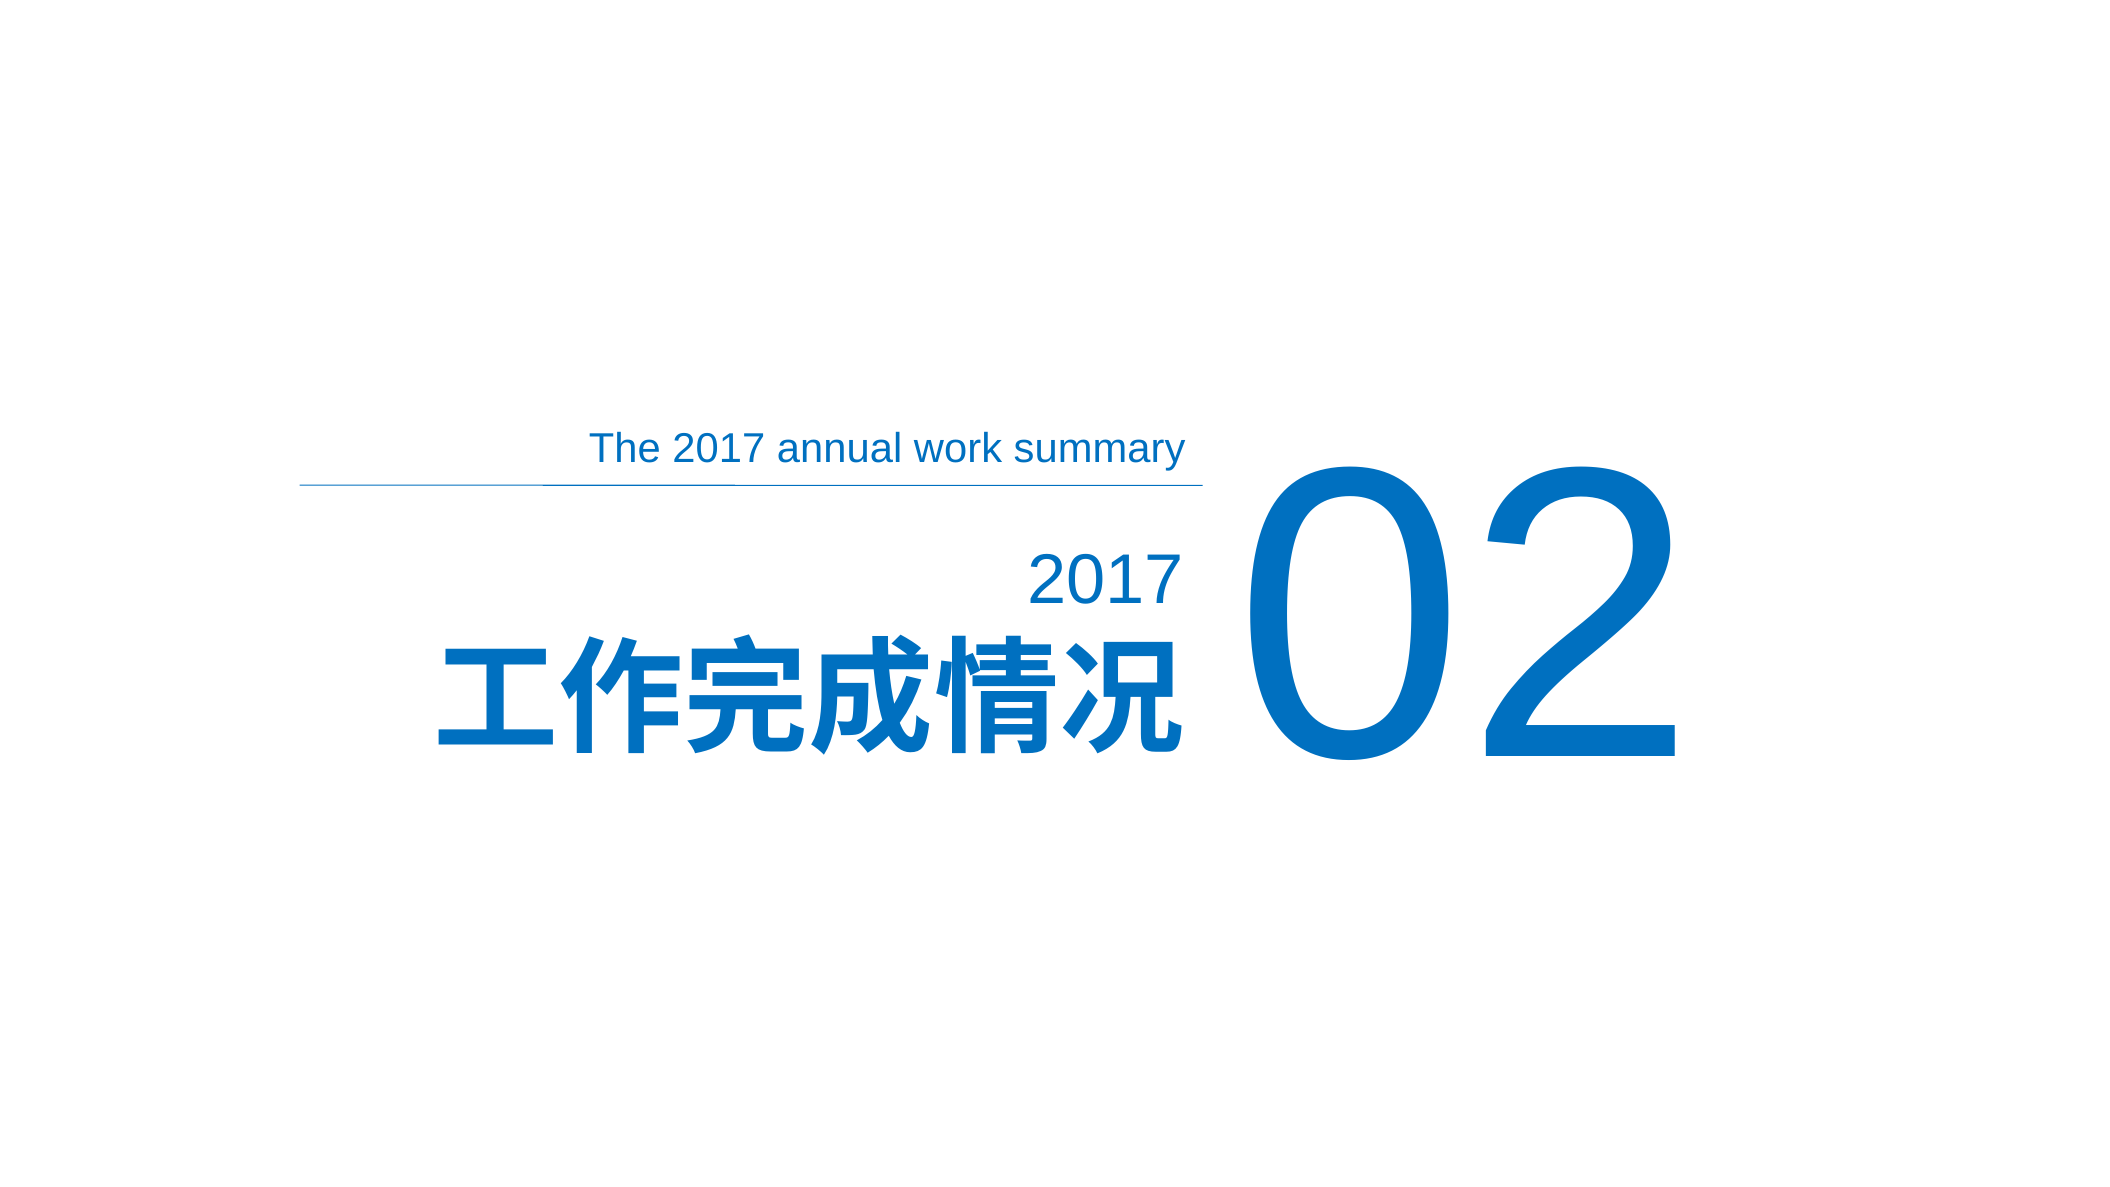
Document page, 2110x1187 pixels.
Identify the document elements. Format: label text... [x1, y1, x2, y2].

text_box 2017 工作完成情况 [418, 525, 1199, 775]
text_box 02 [1220, 334, 1711, 847]
text_box The 2017 annual work summary [573, 413, 1201, 479]
